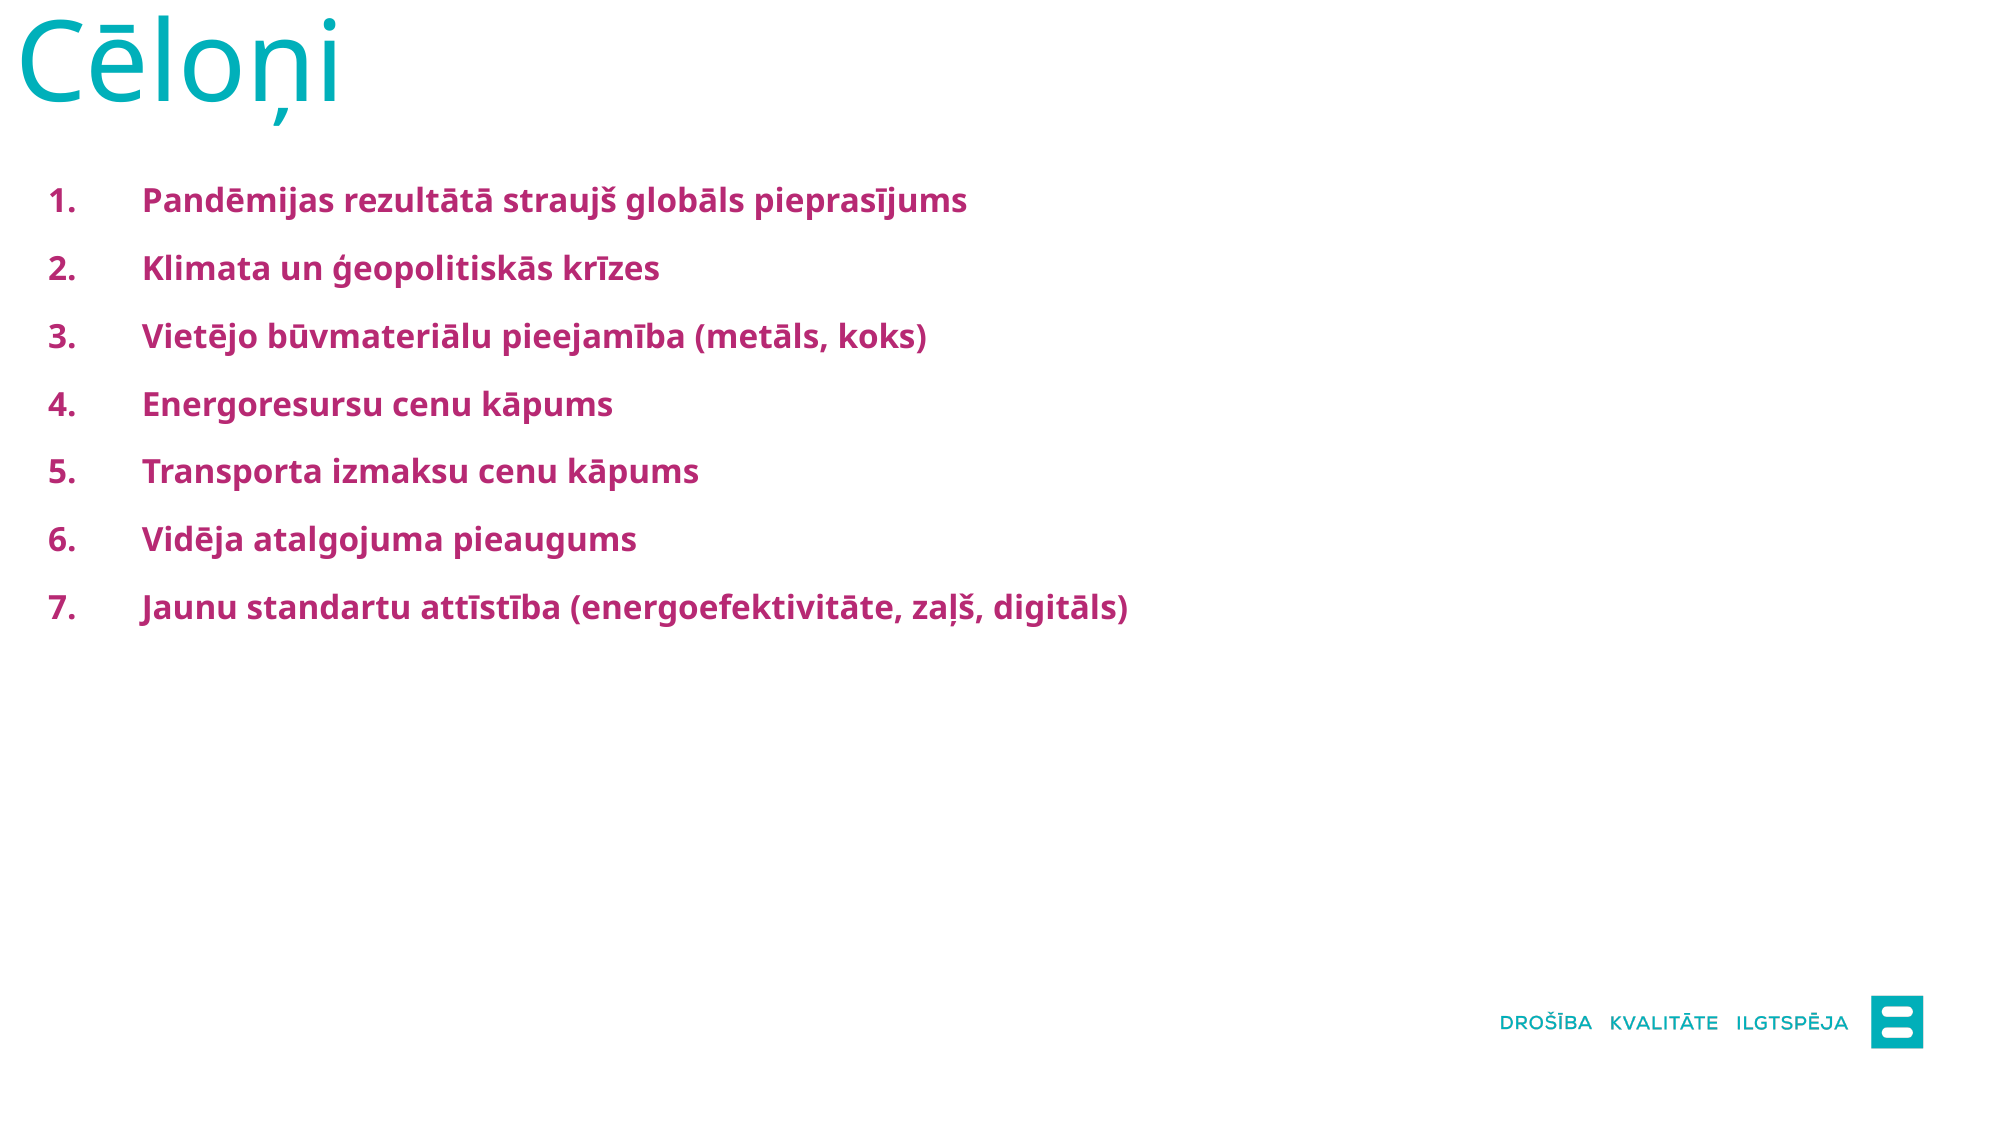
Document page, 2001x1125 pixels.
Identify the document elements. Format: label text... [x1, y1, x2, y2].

list Cēloņi [0, 0, 380, 135]
picture [1501, 995, 1924, 1049]
text_box Pandēmijas rezultātā straujš globāls pieprasījums Klimata un ģeopolitiskās krīzes Vietējo būvmateriālu pieejamība (metāls, koks) Energoresursu cenu kāpums Transporta izmaksu cenu kāpums Vidēja atalgojuma pieaugums Jaunu standartu attīstība (energoefektivitāte, zaļš, digitāls) [33, 379, 1967, 746]
